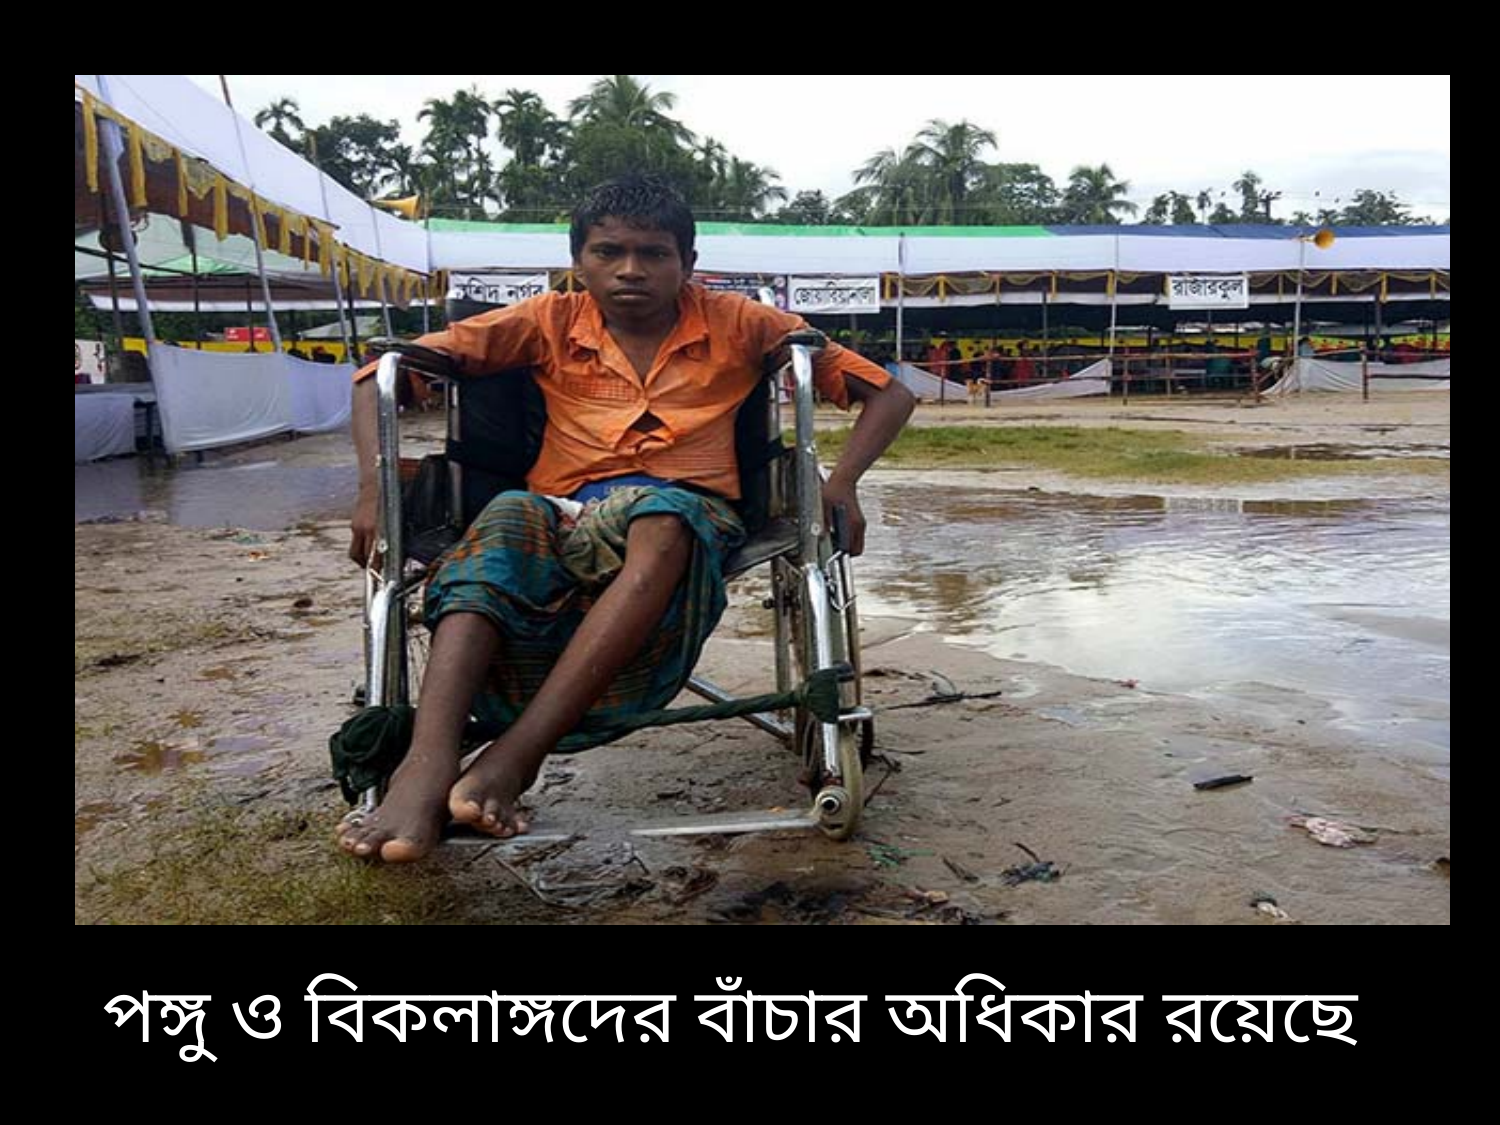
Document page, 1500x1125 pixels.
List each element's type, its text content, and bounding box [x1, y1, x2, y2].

picture [74, 74, 1451, 926]
title পঙ্গু ও বিকলাঙ্গদের বাঁচার অধিকার রয়েছে [75, 950, 1425, 1075]
